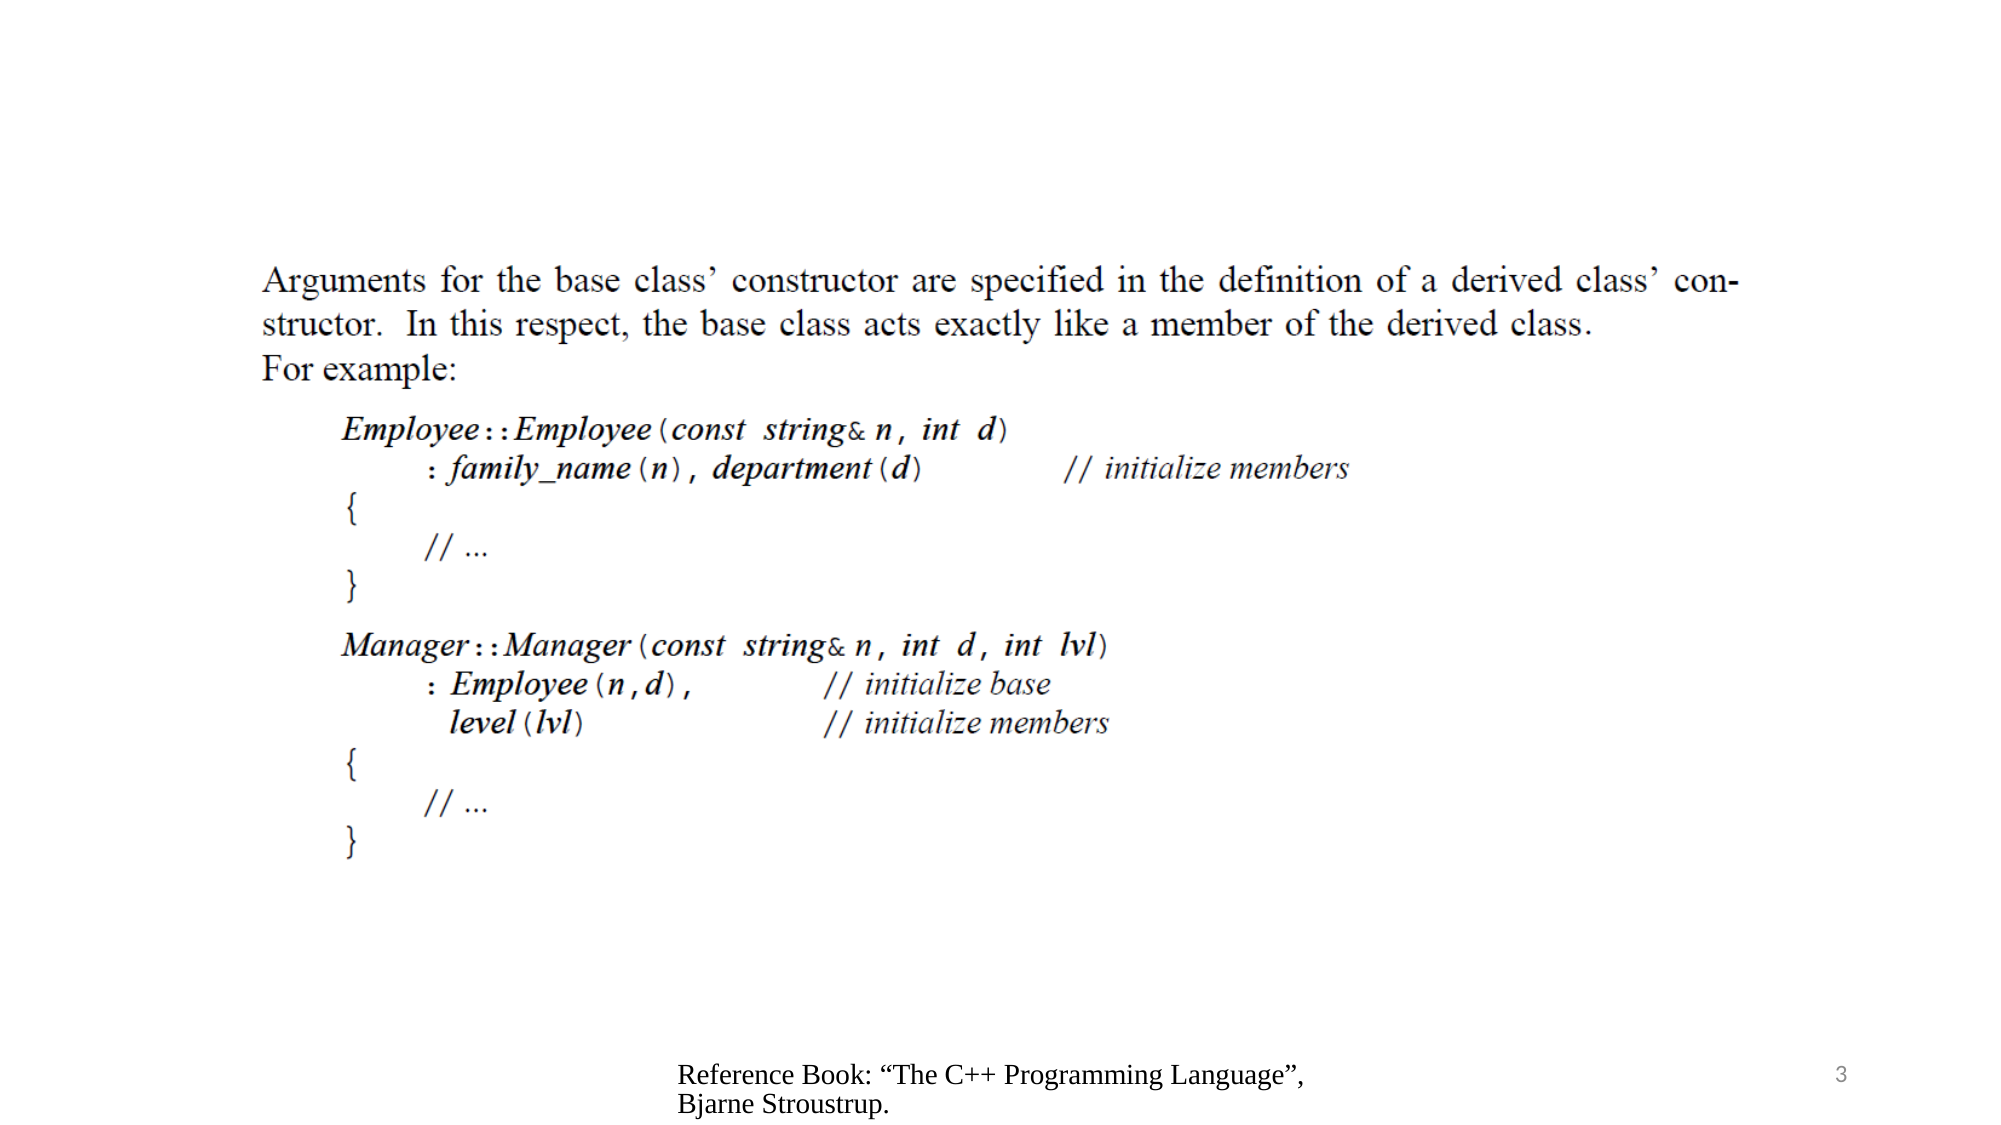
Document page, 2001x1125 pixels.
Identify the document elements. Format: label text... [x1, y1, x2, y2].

slide_number 3 [1412, 1042, 1863, 1103]
footer Reference Book: “The C++ Programming Language”, Bjarne Stroustrup. [662, 1042, 1338, 1103]
picture [249, 252, 1750, 873]
